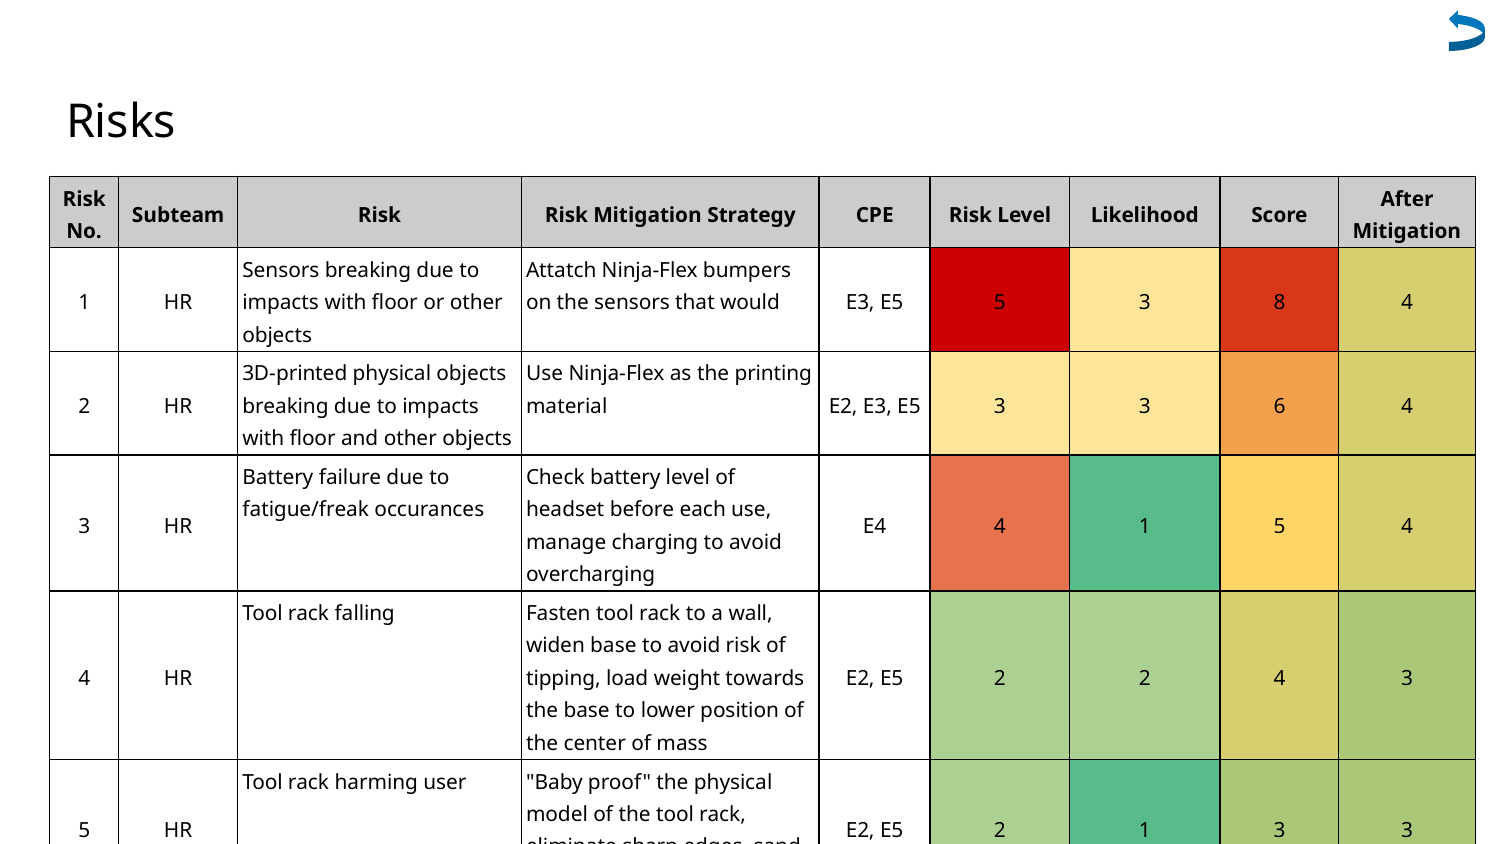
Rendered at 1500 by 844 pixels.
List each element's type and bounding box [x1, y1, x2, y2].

table_cell [238, 592, 521, 759]
table_cell [1070, 592, 1219, 759]
table_cell [1221, 248, 1338, 351]
table_cell [522, 456, 818, 590]
table_cell [1221, 456, 1338, 590]
table_cell [522, 760, 818, 844]
table_cell [119, 760, 237, 844]
table_cell [820, 592, 929, 759]
table_cell [820, 760, 929, 844]
table_header [1339, 177, 1475, 247]
table_cell [820, 352, 929, 454]
table_cell [238, 248, 521, 351]
table_header [50, 177, 118, 247]
table_cell [931, 248, 1069, 351]
table_header [1070, 177, 1219, 247]
table_cell [238, 352, 521, 454]
table_cell [1339, 248, 1475, 351]
table_cell [931, 352, 1069, 454]
table_header [522, 177, 818, 247]
table_header [1221, 177, 1338, 247]
slide_number [1476, 764, 1480, 830]
table_cell [50, 352, 118, 454]
table_cell [50, 248, 118, 351]
table_cell [522, 352, 818, 454]
table_cell [931, 592, 1069, 759]
table_header [820, 177, 929, 247]
table_cell [50, 760, 118, 844]
table_cell [50, 456, 118, 590]
table_header [931, 177, 1069, 247]
table_cell [1221, 352, 1338, 454]
table_cell [119, 592, 237, 759]
table_header [119, 177, 237, 247]
table_cell [820, 456, 929, 590]
table_cell [1339, 352, 1475, 454]
table_cell [238, 456, 521, 590]
table_cell [1339, 592, 1475, 759]
table_cell [1339, 456, 1475, 590]
table_cell [1070, 760, 1219, 844]
table_cell [1070, 456, 1219, 590]
table_cell [522, 248, 818, 351]
title [51, 72, 1449, 167]
table_header [238, 177, 521, 247]
table_cell [1221, 760, 1338, 844]
table_cell [119, 456, 237, 590]
table_cell [50, 592, 118, 759]
table_cell [1070, 248, 1219, 351]
table_cell [931, 760, 1069, 844]
table_cell [238, 760, 521, 844]
table_cell [1070, 352, 1219, 454]
table_cell [119, 352, 237, 454]
table_cell [820, 248, 929, 351]
table_cell [119, 248, 237, 351]
table_cell [1221, 592, 1338, 759]
table_cell [1339, 760, 1475, 844]
text_box [1448, 10, 1485, 51]
table_cell [931, 456, 1069, 590]
table_cell [522, 592, 818, 759]
